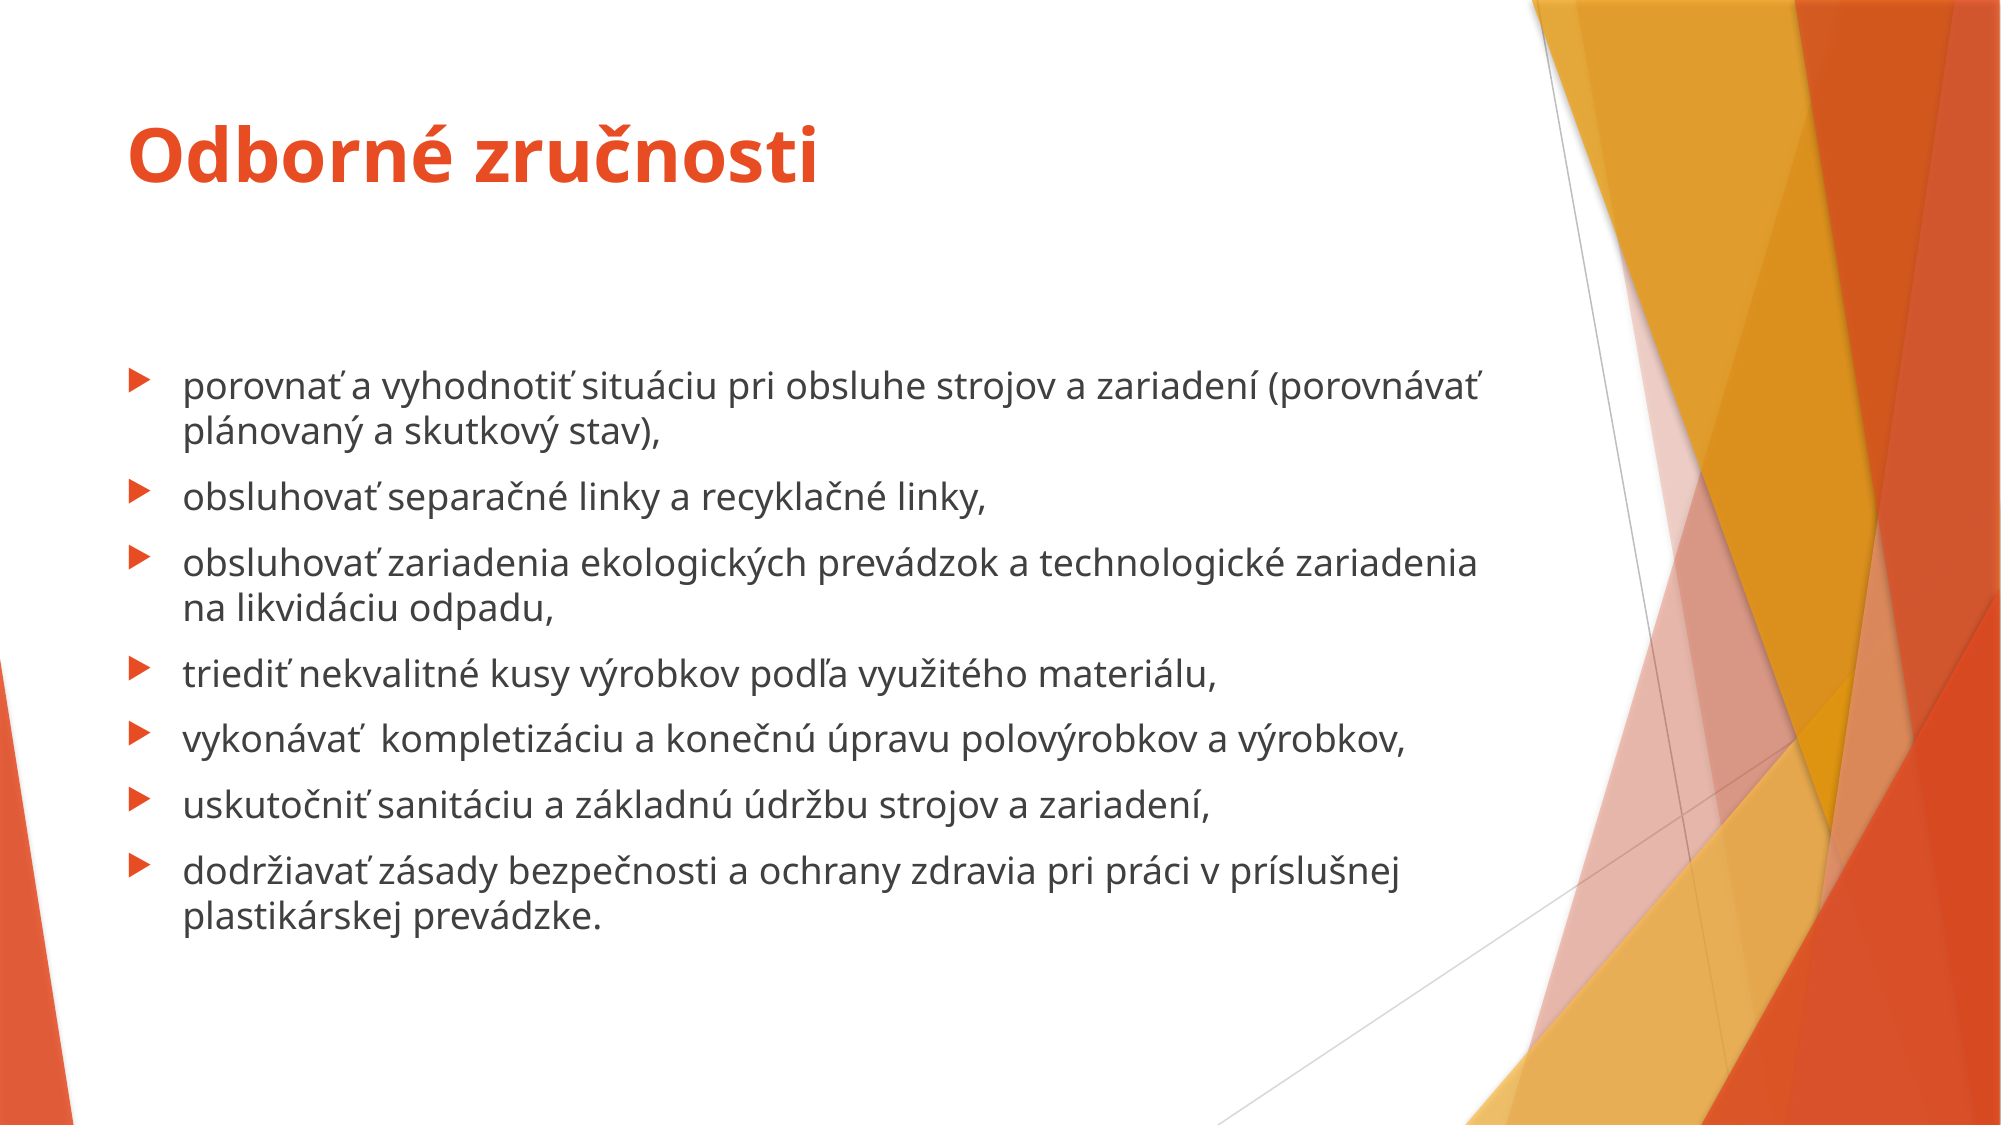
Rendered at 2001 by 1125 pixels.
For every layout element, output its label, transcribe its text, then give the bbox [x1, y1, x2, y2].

list porovnať a vyhodnotiť situáciu pri obsluhe strojov a zariadení (porovnávať plánovaný a skutkový stav), obsluhovať separačné linky a recyklačné linky, obsluhovať zariadenia ekologických prevádzok a technologické zariadenia na likvidáciu odpadu, triediť nekvalitné kusy výrobkov podľa využitého materiálu, vykonávať kompletizáciu a konečnú úpravu polovýrobkov a výrobkov, uskutočniť sanitáciu a základnú údržbu strojov a zariadení, dodržiavať zásady bezpečnosti a ochrany zdravia pri práci v príslušnej plastikárskej prevádzke. [111, 354, 1522, 992]
title Odborné zručnosti [111, 99, 1522, 317]
